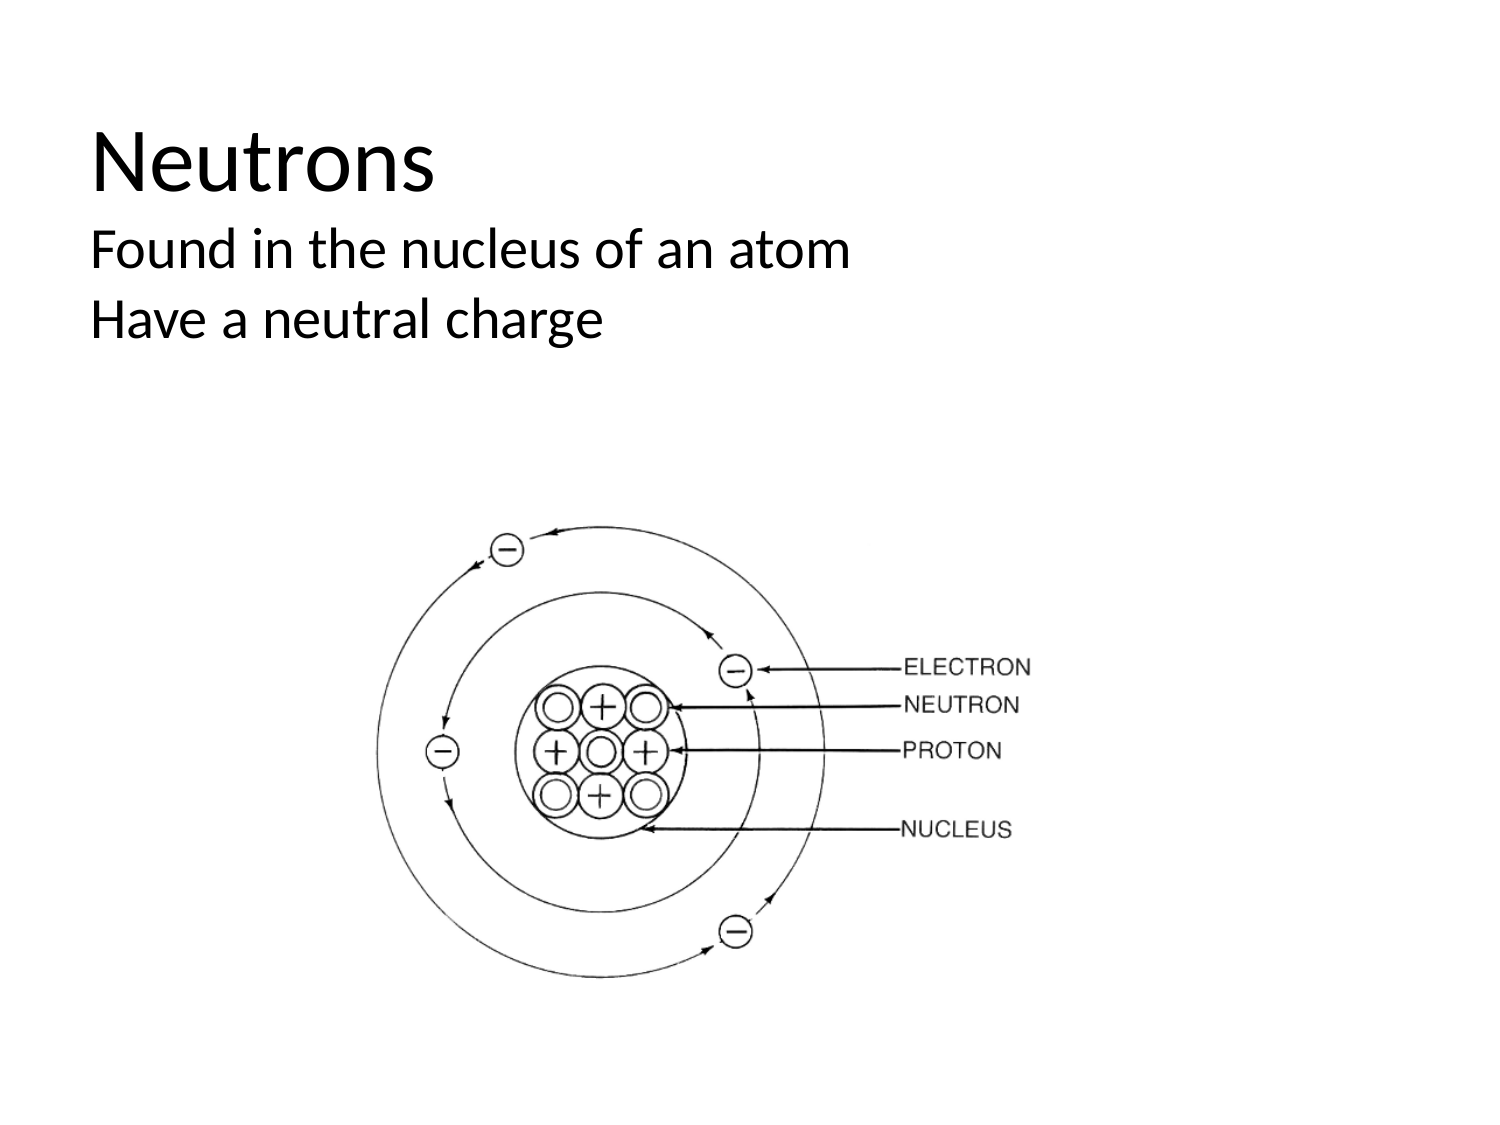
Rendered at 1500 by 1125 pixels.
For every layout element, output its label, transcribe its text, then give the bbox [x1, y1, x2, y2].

picture [349, 497, 1051, 1000]
title Neutrons Found in the nucleus of an atom Have a neutral charge [75, 45, 1425, 475]
